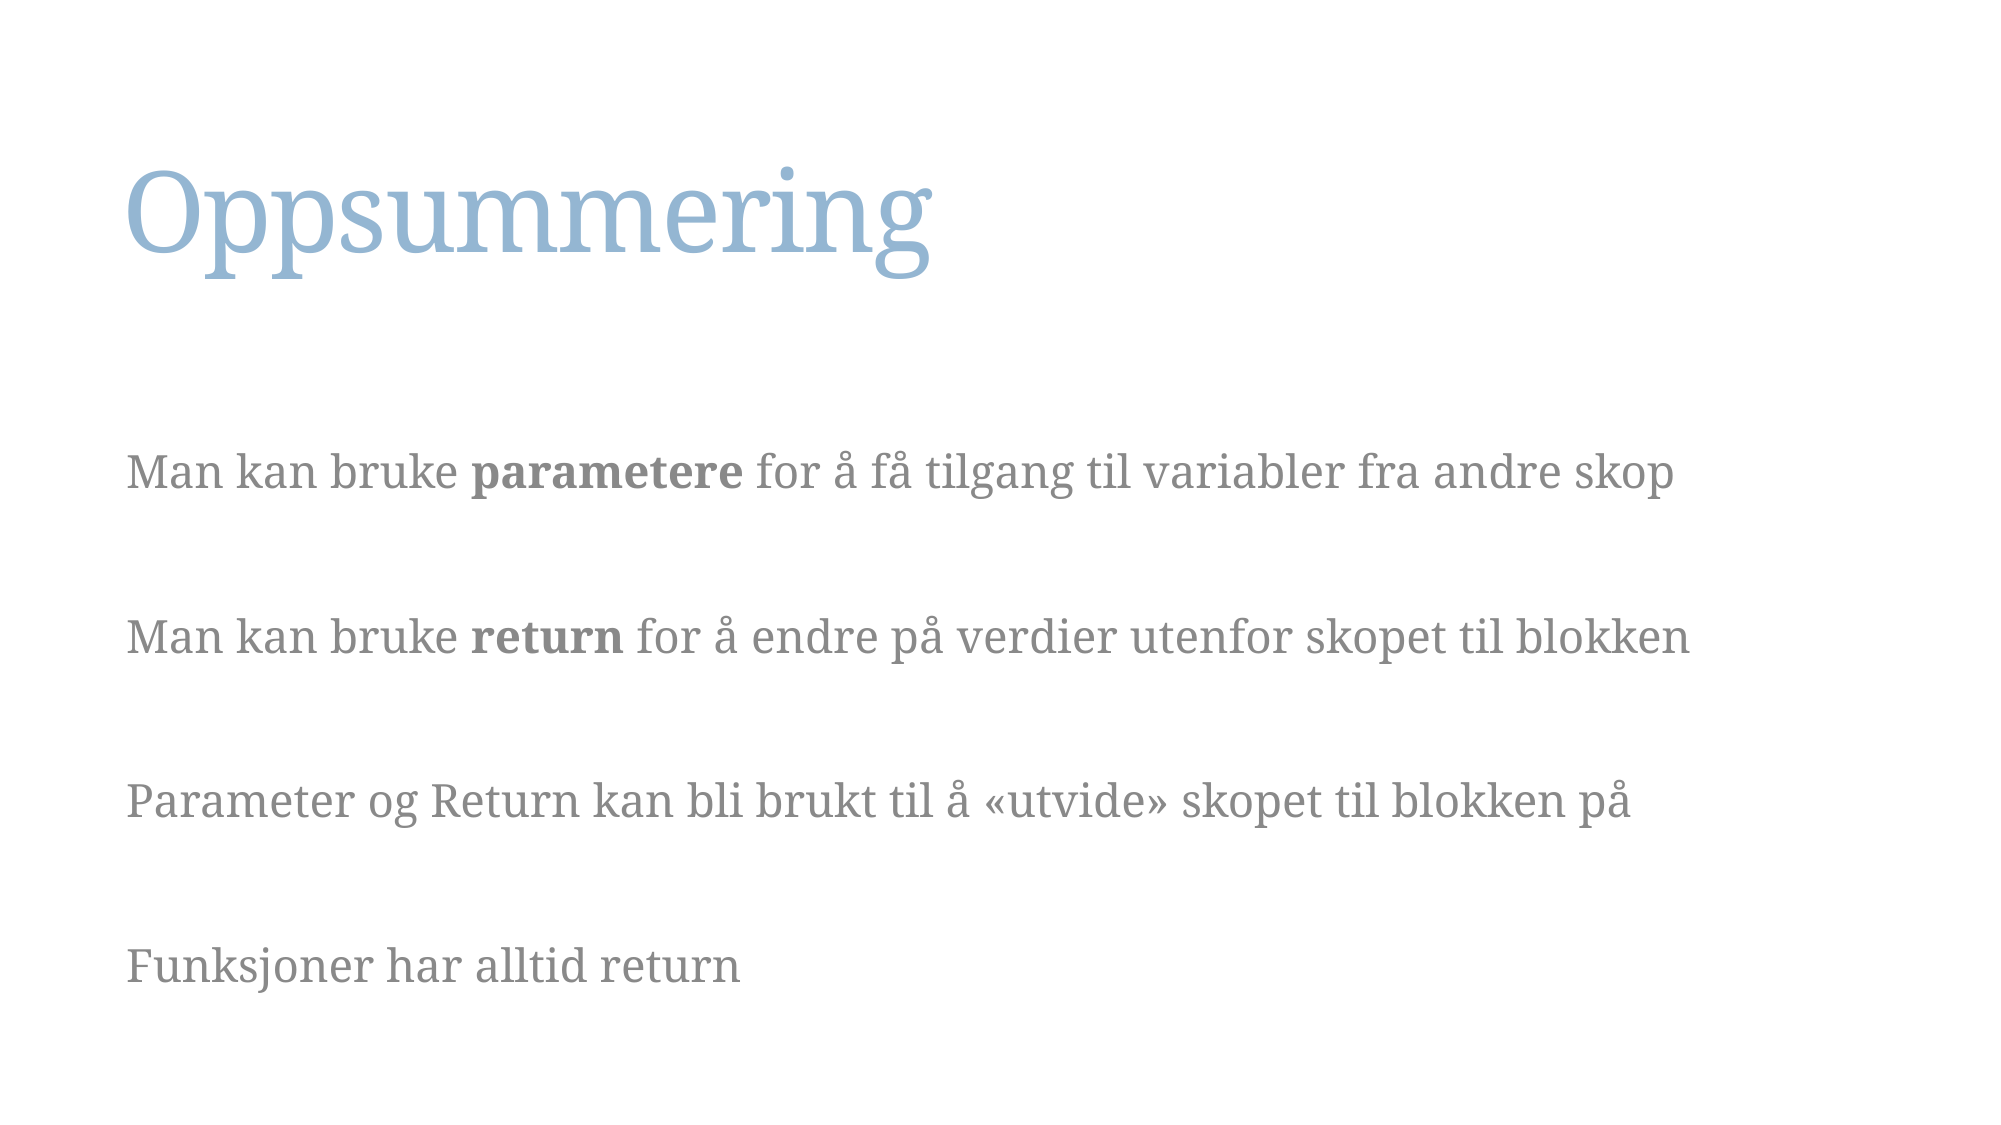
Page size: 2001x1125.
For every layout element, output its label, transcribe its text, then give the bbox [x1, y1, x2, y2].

list Man kan bruke parametere for å få tilgang til variabler fra andre skop Man kan bruke return for å endre på verdier utenfor skopet til blokken Parameter og Return kan bli brukt til å «utvide» skopet til blokken på Funksjoner har alltid return [111, 329, 1876, 1023]
title Oppsummering [107, 81, 1875, 354]
